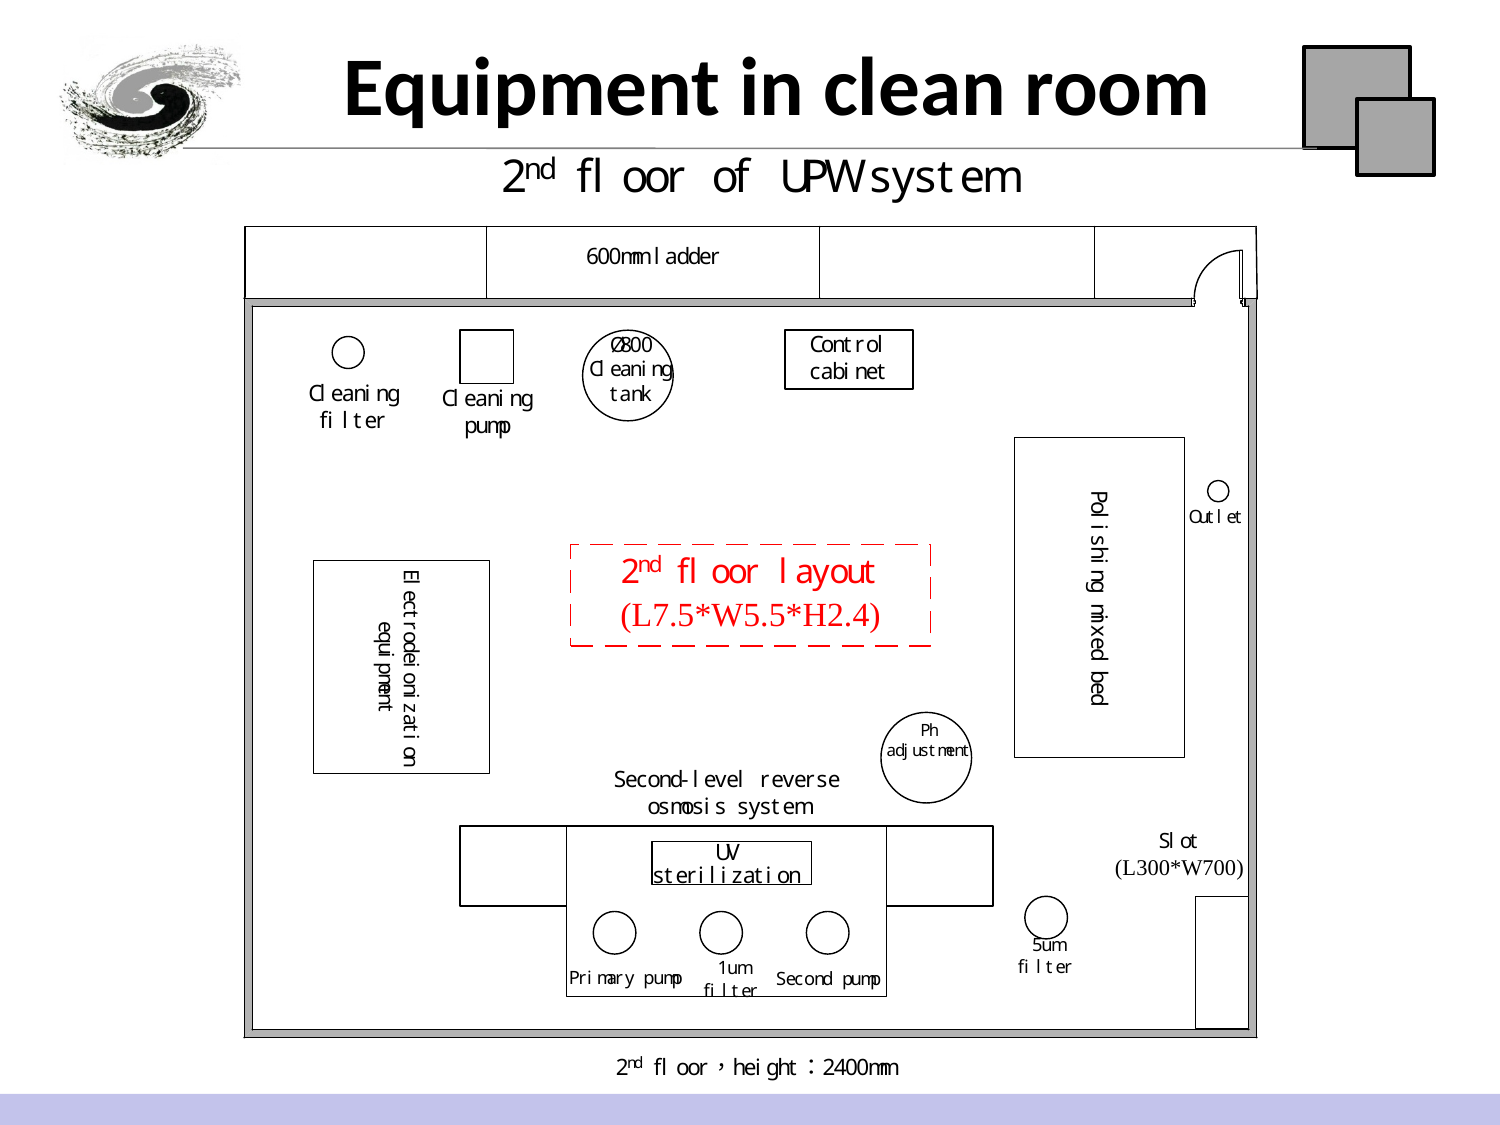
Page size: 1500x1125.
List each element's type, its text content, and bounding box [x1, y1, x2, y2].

text_box [1355, 97, 1436, 177]
text_box Equipment in clean room [312, 25, 1242, 138]
text_box [1302, 45, 1412, 150]
picture [52, 32, 1259, 1090]
